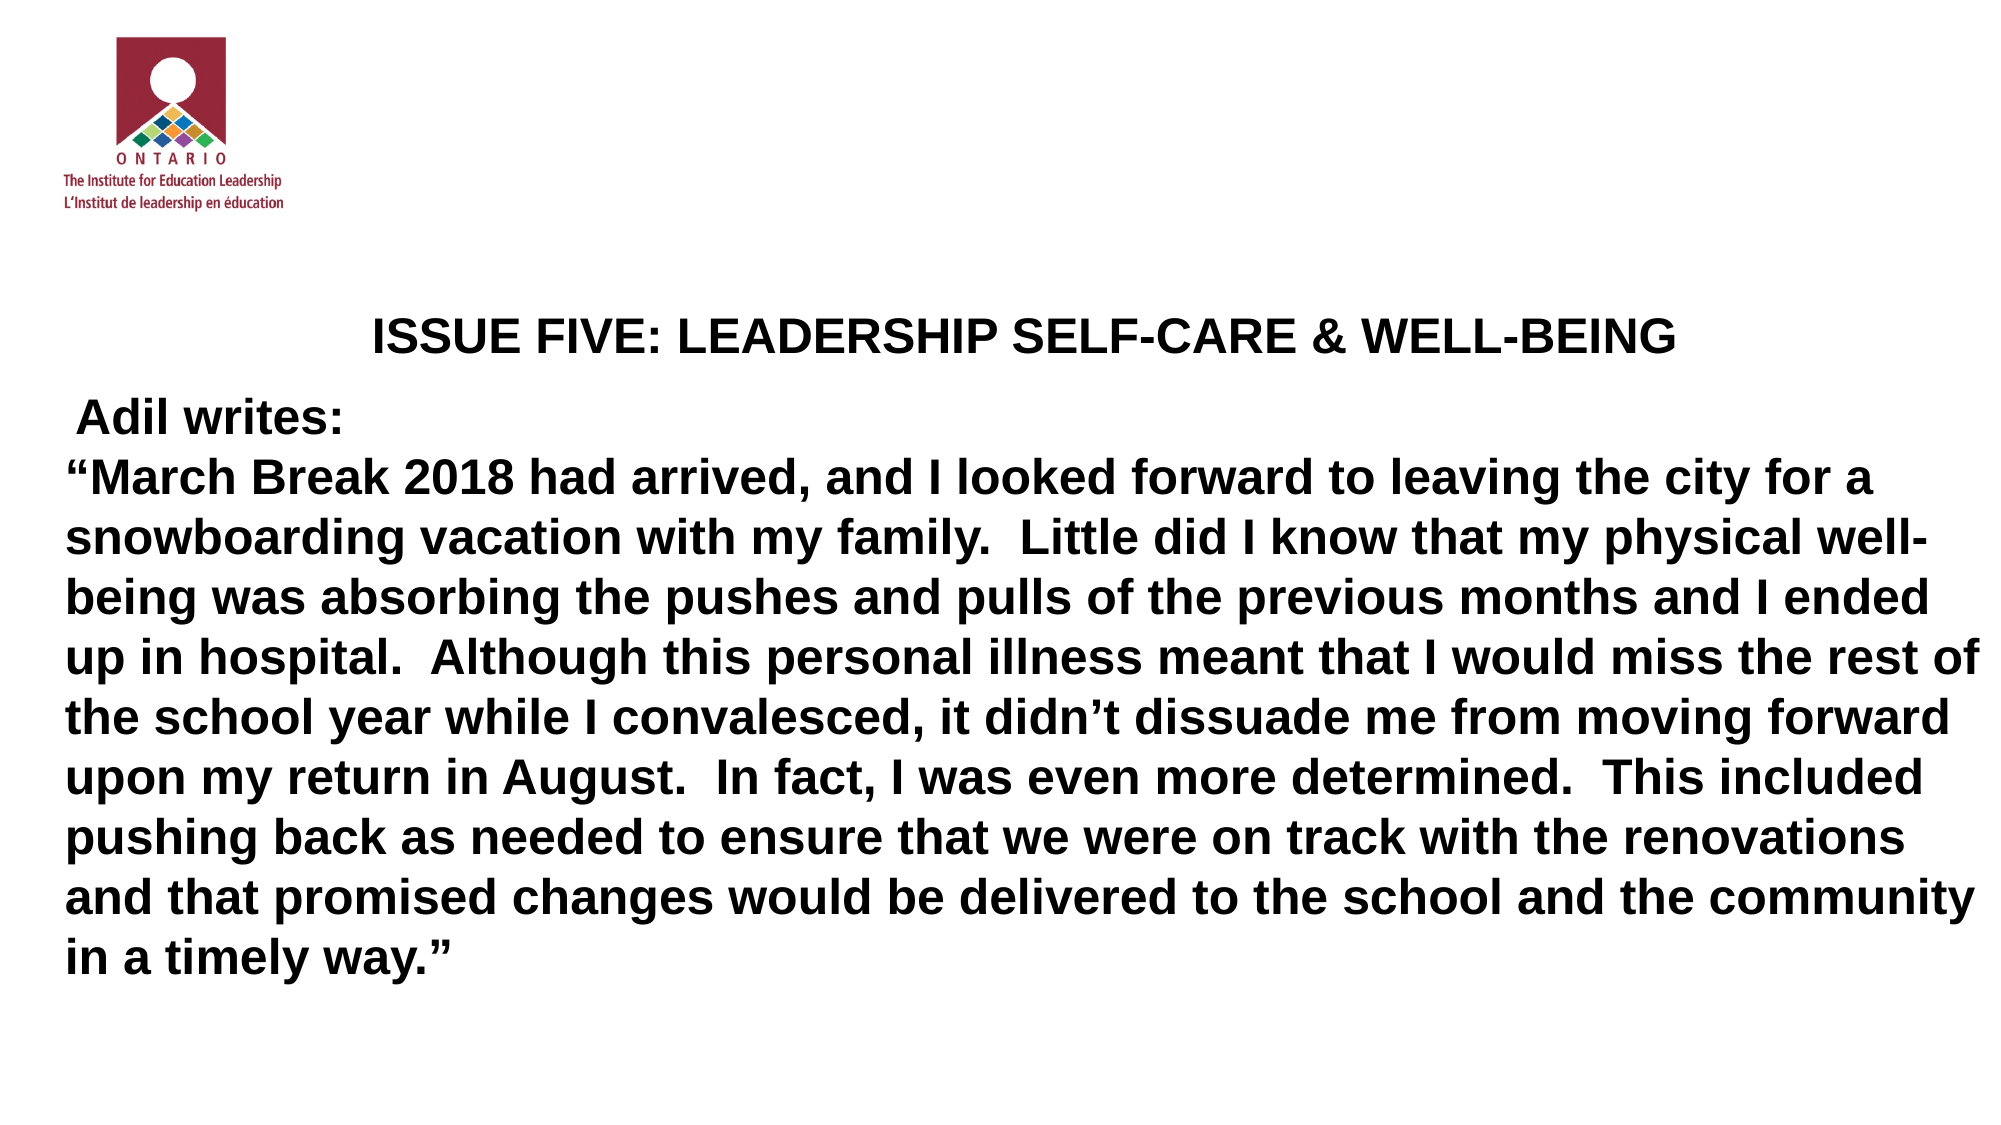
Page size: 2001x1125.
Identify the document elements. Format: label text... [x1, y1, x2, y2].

text_box ISSUE FIVE: LEADERSHIP SELF-CARE & WELL-BEING Adil writes: “March Break 2018 had arrived, and I looked forward to leaving the city for a snowboarding vacation with my family. Little did I know that my physical well-being was absorbing the pushes and pulls of the previous months and I ended up in hospital. Although this personal illness meant that I would miss the rest of the school year while I convalesced, it didn’t dissuade me from moving forward upon my return in August. In fact, I was even more determined. This included pushing back as needed to ensure that we were on track with the renovations and that promised changes would be delivered to the school and the community in a timely way.” [49, 287, 2000, 992]
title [60, 27, 287, 216]
